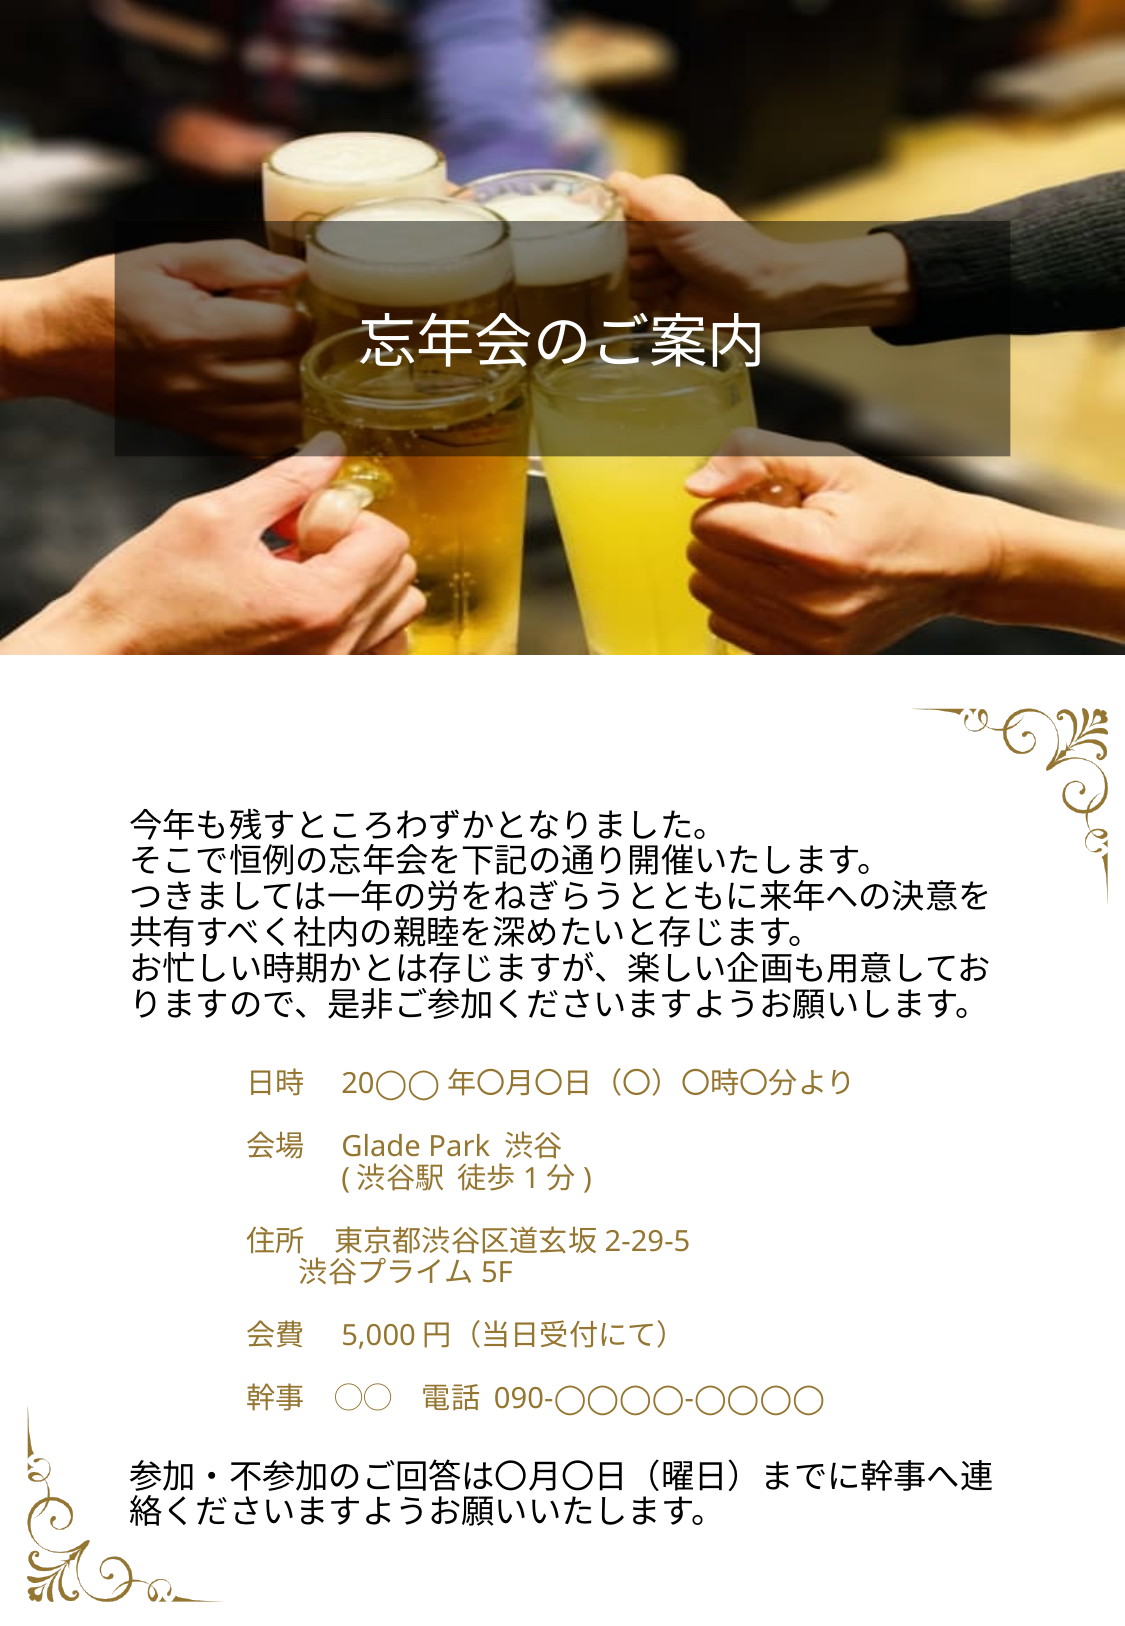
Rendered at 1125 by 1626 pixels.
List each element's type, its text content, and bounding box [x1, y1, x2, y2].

picture [0, 0, 1125, 656]
text_box 今年も残すところわずかとなりました。 そこで恒例の忘年会を下記の通り開催いたします。 つきましては一年の労をねぎらうとともに来年への決意を共有すべく社内の親睦を深めたいと存じます。 お忙しい時期かとは存じますが、楽しい企画も用意しておりますので、是非ご参加くださいますようお願いします。 日時 20◯◯年〇月〇日（〇）〇時〇分より 会場 Glade Park 渋谷 (渋谷駅 徒歩1分) 住所 東京都渋谷区道玄坂2-29-5 渋谷プライム5F 会費 5,000円（当日受付にて） 幹事 ◯◯ 電話 090-◯◯◯◯-◯◯◯◯ 参加・不参加のご回答は〇月〇日（曜日）までに幹事へ連絡くださいますようお願いいたします。 [114, 800, 1036, 1599]
picture [26, 1405, 224, 1603]
picture [912, 707, 1109, 905]
